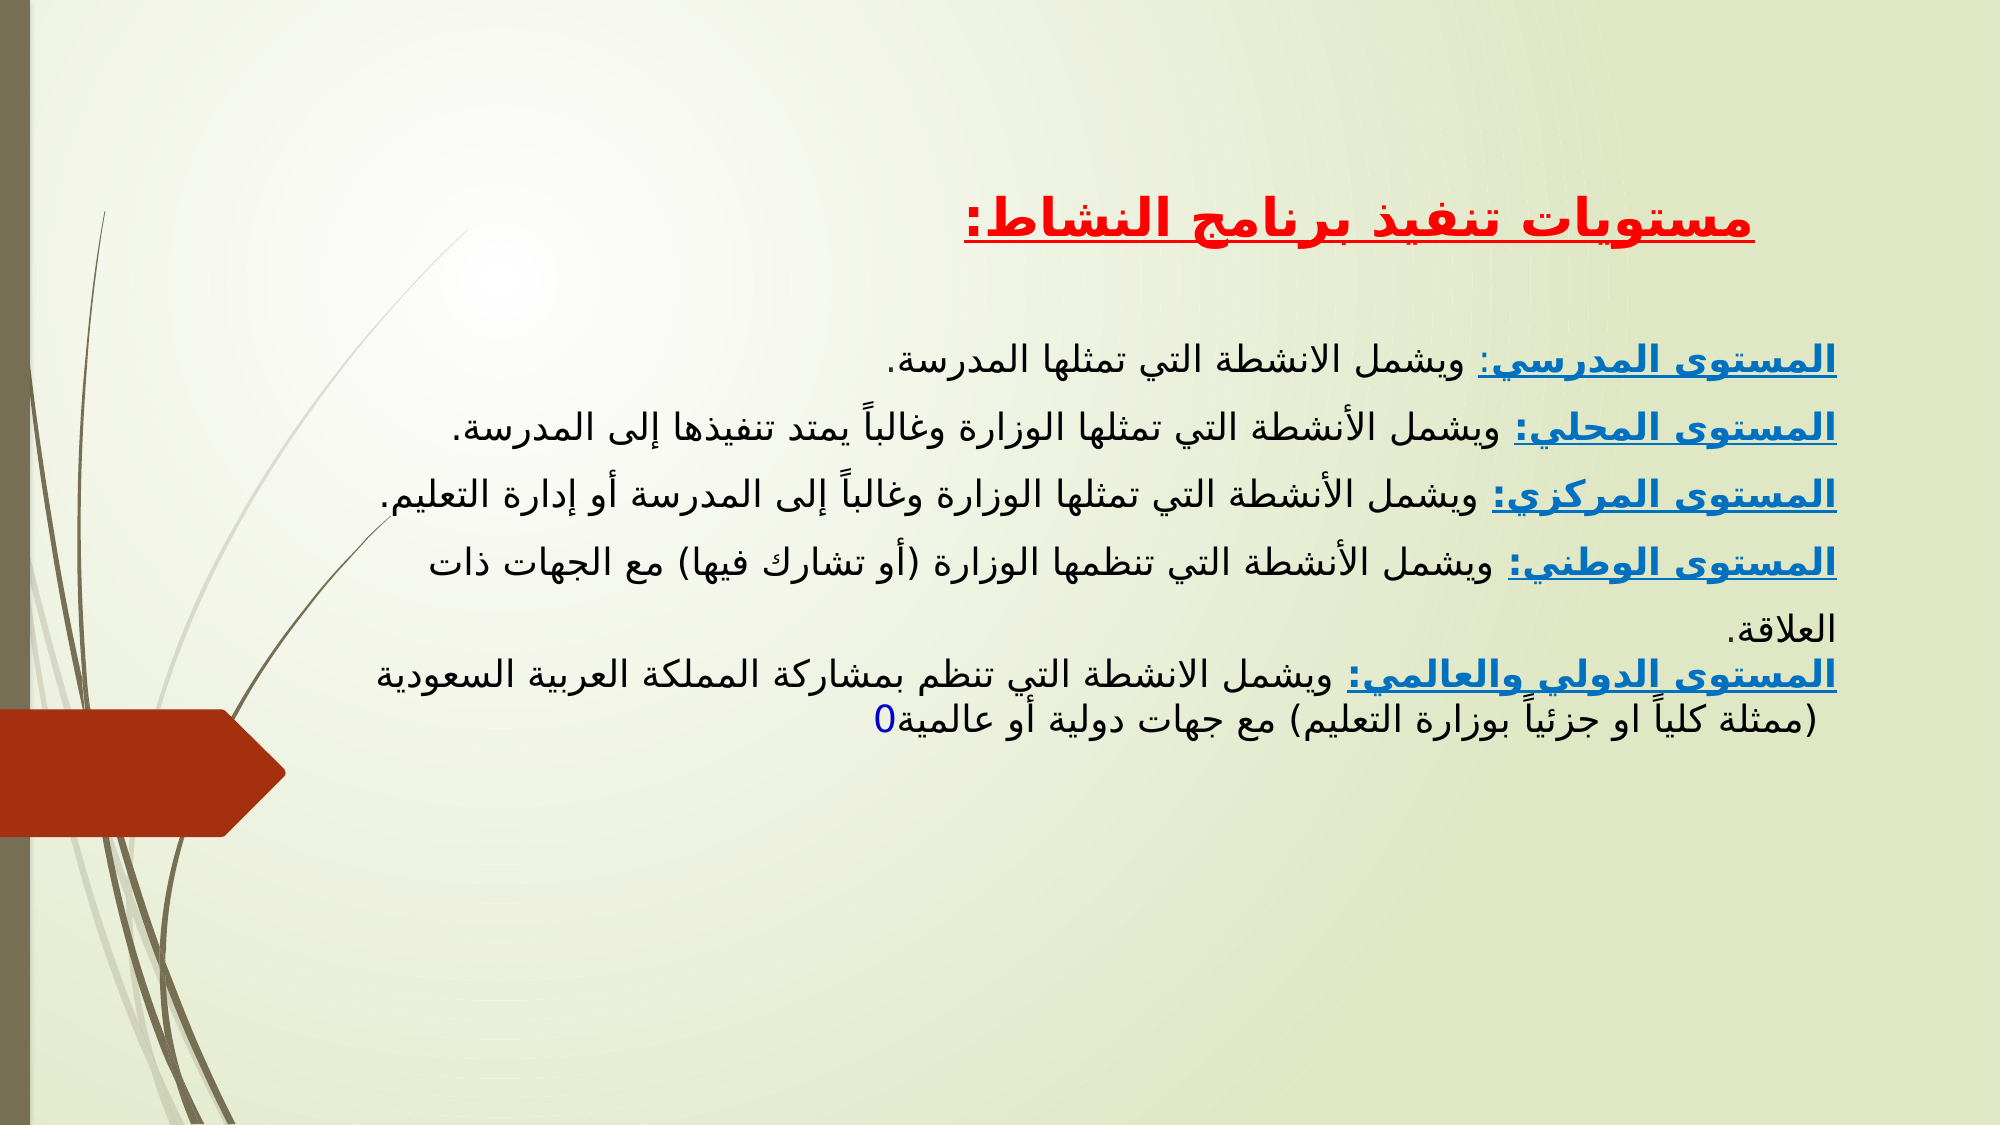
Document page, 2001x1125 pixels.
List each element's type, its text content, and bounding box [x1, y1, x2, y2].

text_box المستوى المدرسي: ويشمل الانشطة التي تمثلها المدرسة. المستوى المحلي: ويشمل الأنشطة التي تمثلها الوزارة وغالباً يمتد تنفيذها إلى المدرسة. المستوى المركزي: ويشمل الأنشطة التي تمثلها الوزارة وغالباً إلى المدرسة أو إدارة التعليم. المستوى الوطني: ويشمل الأنشطة التي تنظمها الوزارة (أو تشارك فيها) مع الجهات ذات العلاقة. المستوى الدولي والعالمي: ويشمل الانشطة التي تنظم بمشاركة المملكة العربية السعودية (ممثلة كلياً او جزئياً بوزارة التعليم) مع جهات دولية أو عالمية0 [306, 305, 1853, 748]
title مستويات تنفيذ برنامج النشاط: [582, 142, 1770, 255]
